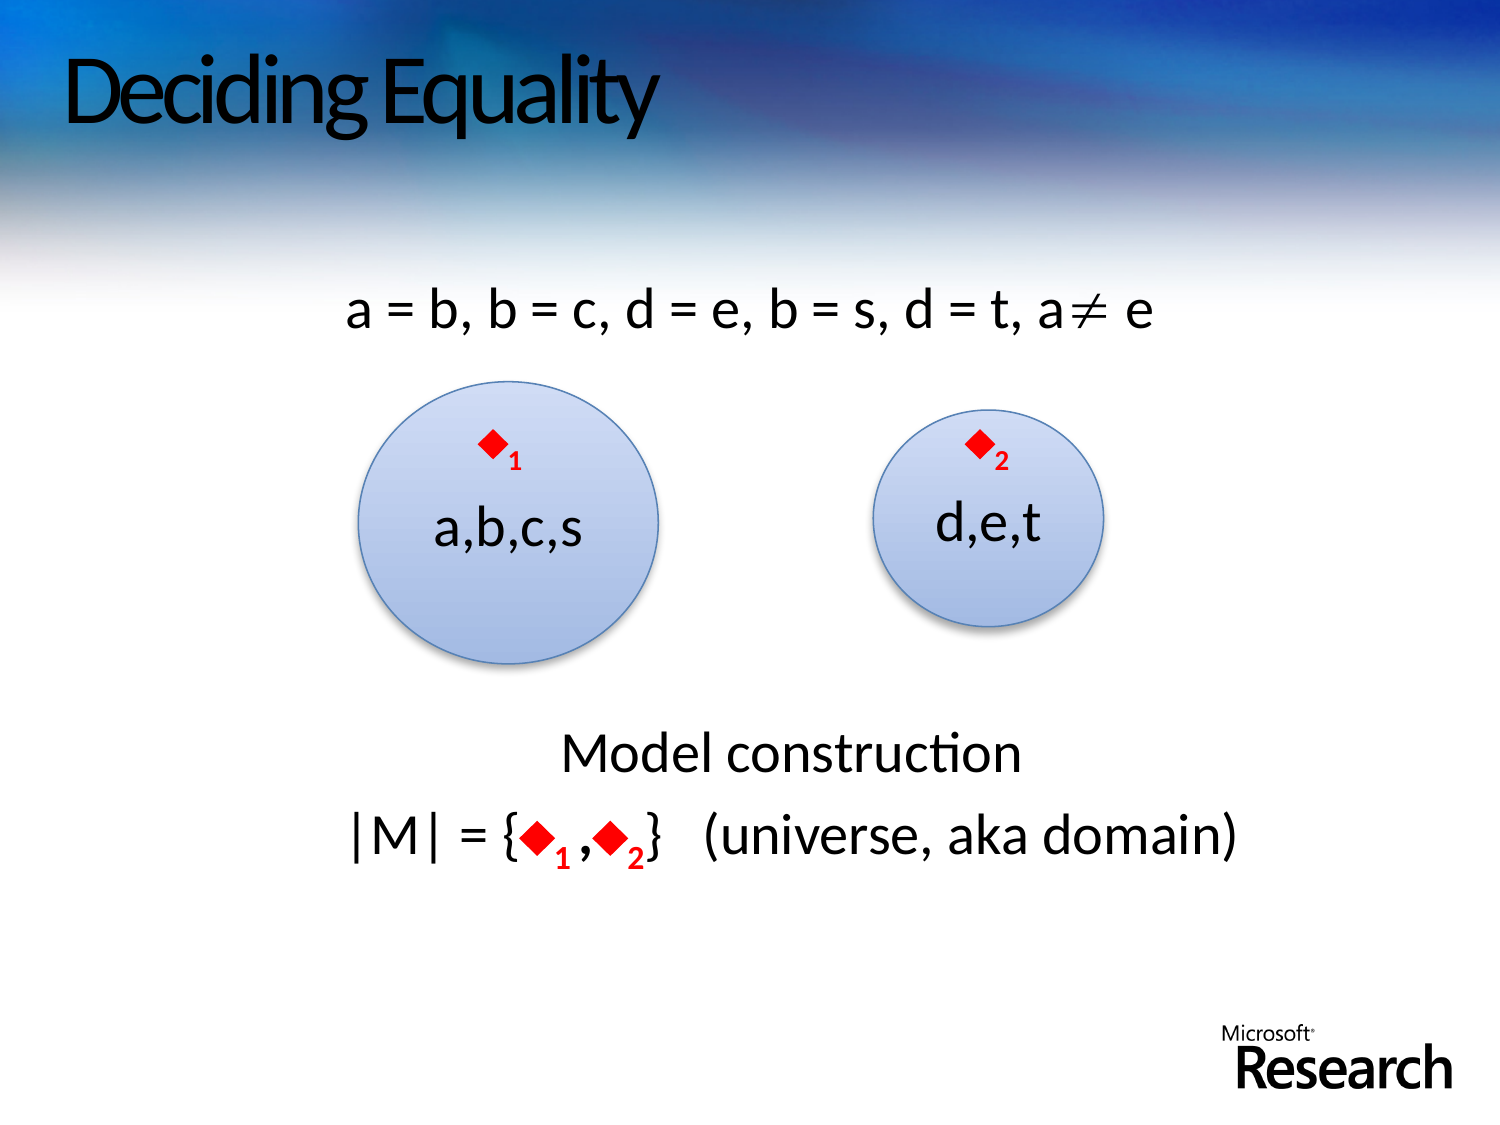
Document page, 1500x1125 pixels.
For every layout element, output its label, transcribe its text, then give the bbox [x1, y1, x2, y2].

text_box Model construction |M| = {1 ,2} (universe, aka domain) [257, 722, 1327, 944]
text_box 1 [464, 400, 573, 484]
list a = b, b = c, d = e, b = s, d = t, a e [62, 278, 1438, 342]
text_box 2 [951, 400, 1060, 484]
text_box a,b,c,s [357, 380, 660, 665]
text_box d,e,t [872, 415, 1105, 628]
picture [0, 0, 1500, 1125]
title Deciding Equality [62, 37, 1438, 148]
